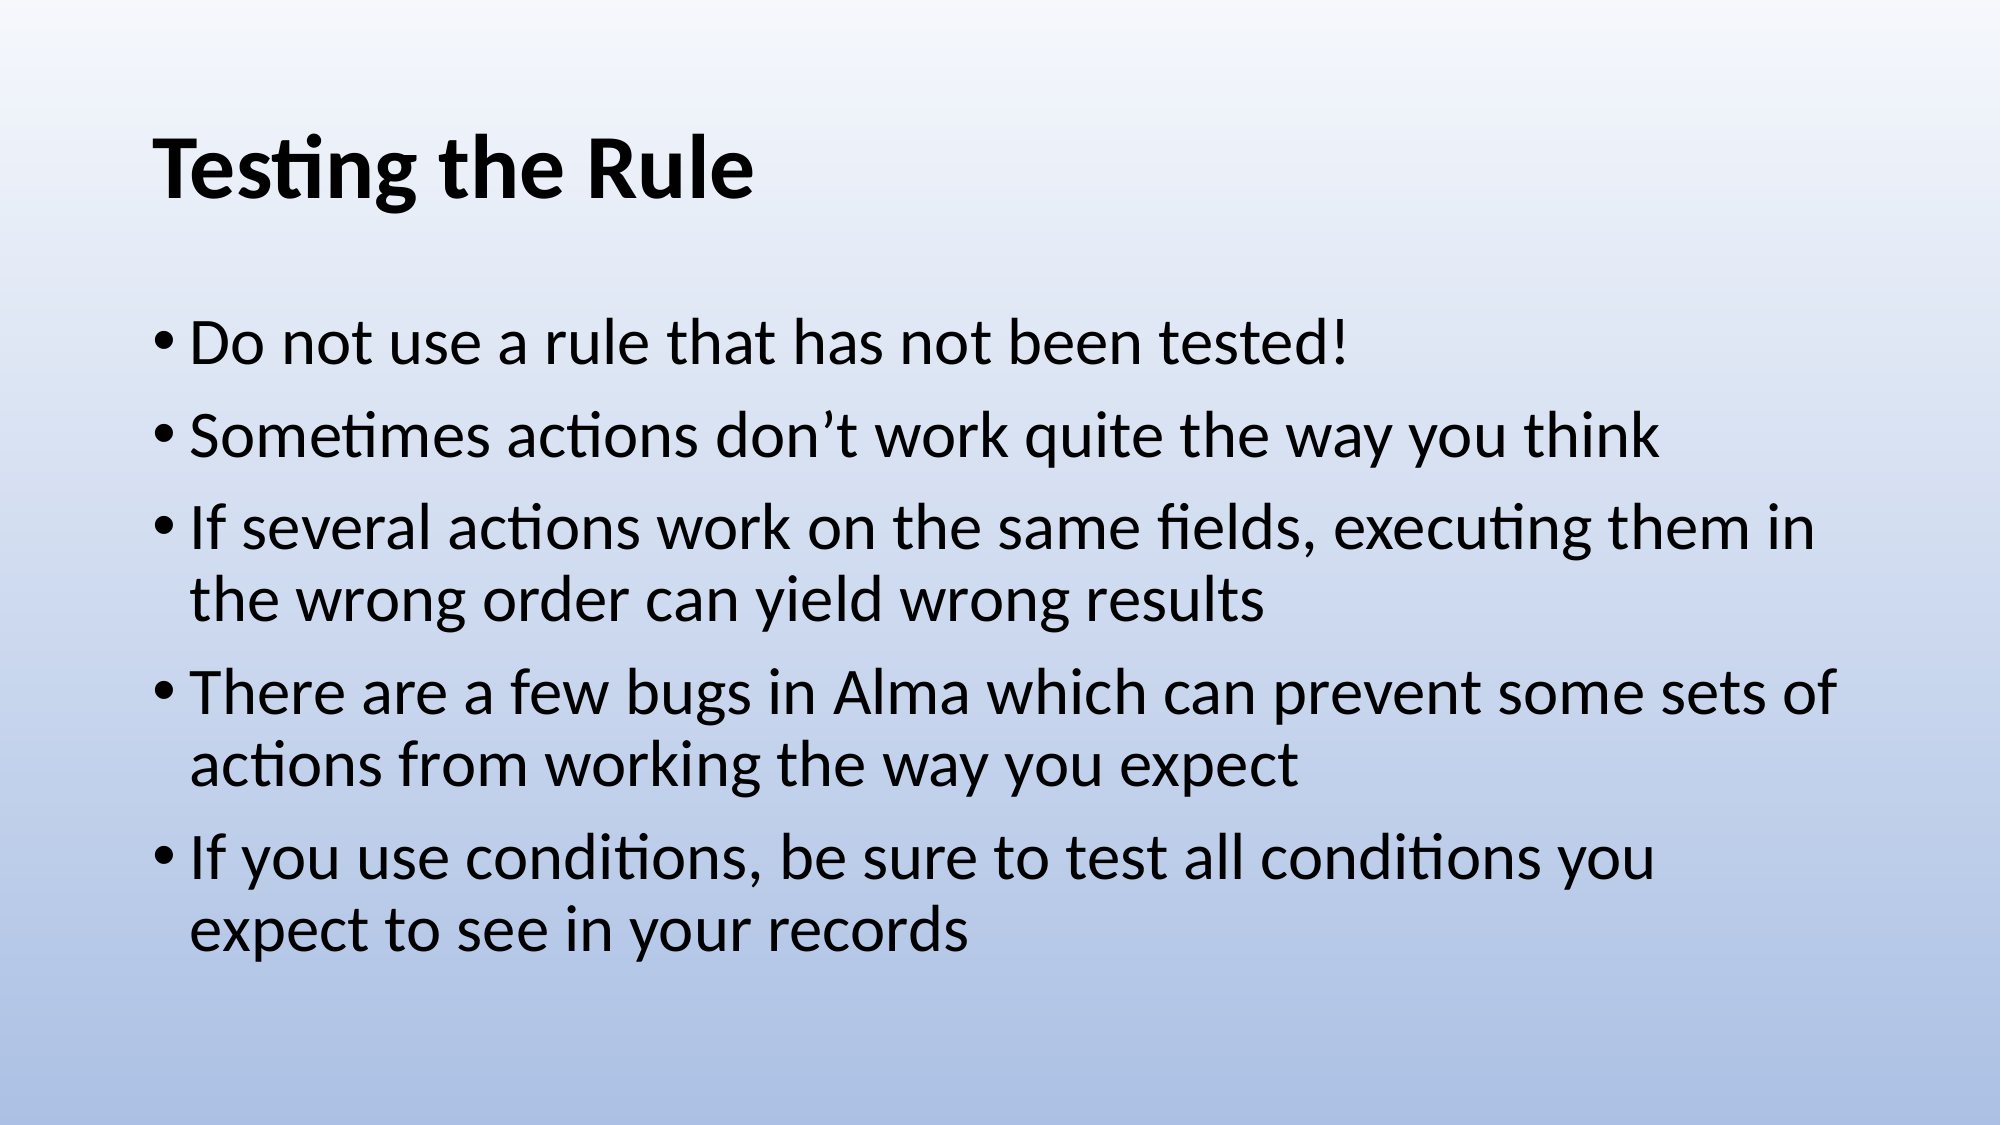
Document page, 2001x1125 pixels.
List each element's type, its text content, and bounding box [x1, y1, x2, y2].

list Do not use a rule that has not been tested! Sometimes actions don’t work quite the way you think If several actions work on the same fields, executing them in the wrong order can yield wrong results There are a few bugs in Alma which can prevent some sets of actions from working the way you expect If you use conditions, be sure to test all conditions you expect to see in your records [137, 299, 1863, 1014]
title Testing the Rule [137, 59, 1863, 278]
